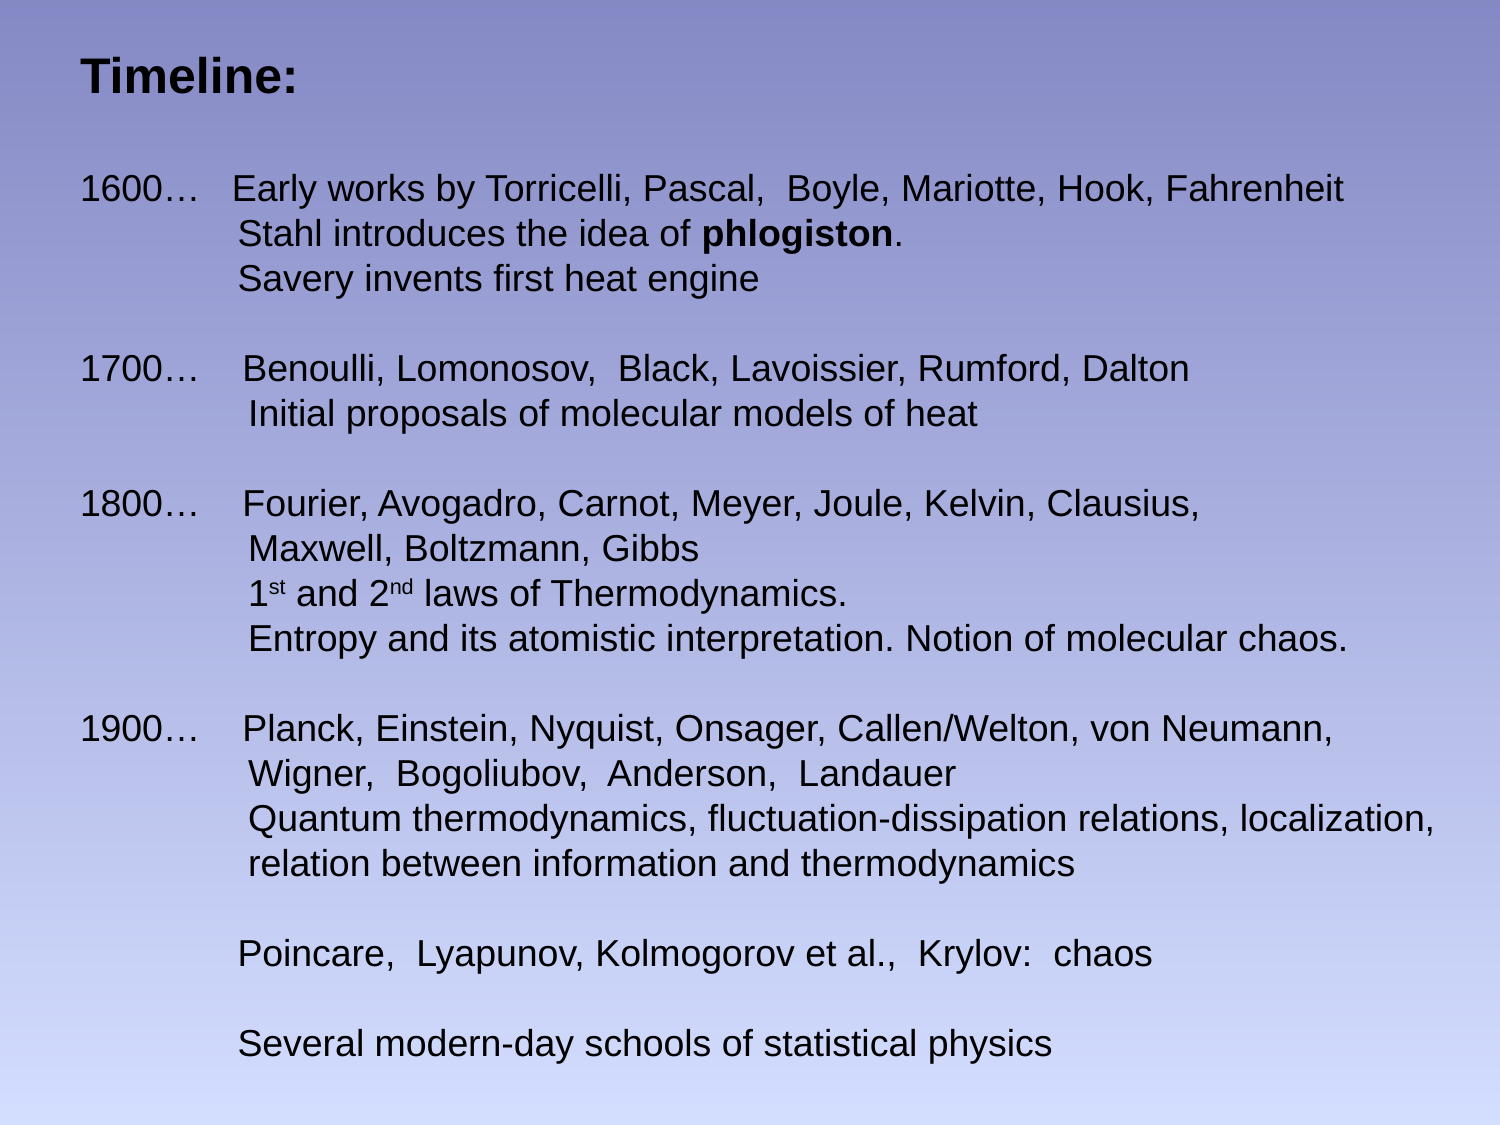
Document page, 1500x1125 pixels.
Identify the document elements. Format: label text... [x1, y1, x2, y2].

text_box Timeline: 1600… Early works by Torricelli, Pascal, Boyle, Mariotte, Hook, Fahrenheit Stahl introduces the idea of phlogiston. Savery invents first heat engine 1700… Benoulli, Lomonosov, Black, Lavoissier, Rumford, Dalton Initial proposals of molecular models of heat 1800… Fourier, Avogadro, Carnot, Meyer, Joule, Kelvin, Clausius, Maxwell, Boltzmann, Gibbs 1st and 2nd laws of Thermodynamics. Entropy and its atomistic interpretation. Notion of molecular chaos. 1900… Planck, Einstein, Nyquist, Onsager, Callen/Welton, von Neumann, Wigner, Bogoliubov, Anderson, Landauer Quantum thermodynamics, fluctuation-dissipation relations, localization, relation between information and thermodynamics Poincare, Lyapunov, Kolmogorov et al., Krylov: chaos Several modern-day schools of statistical physics [65, 36, 1466, 1071]
